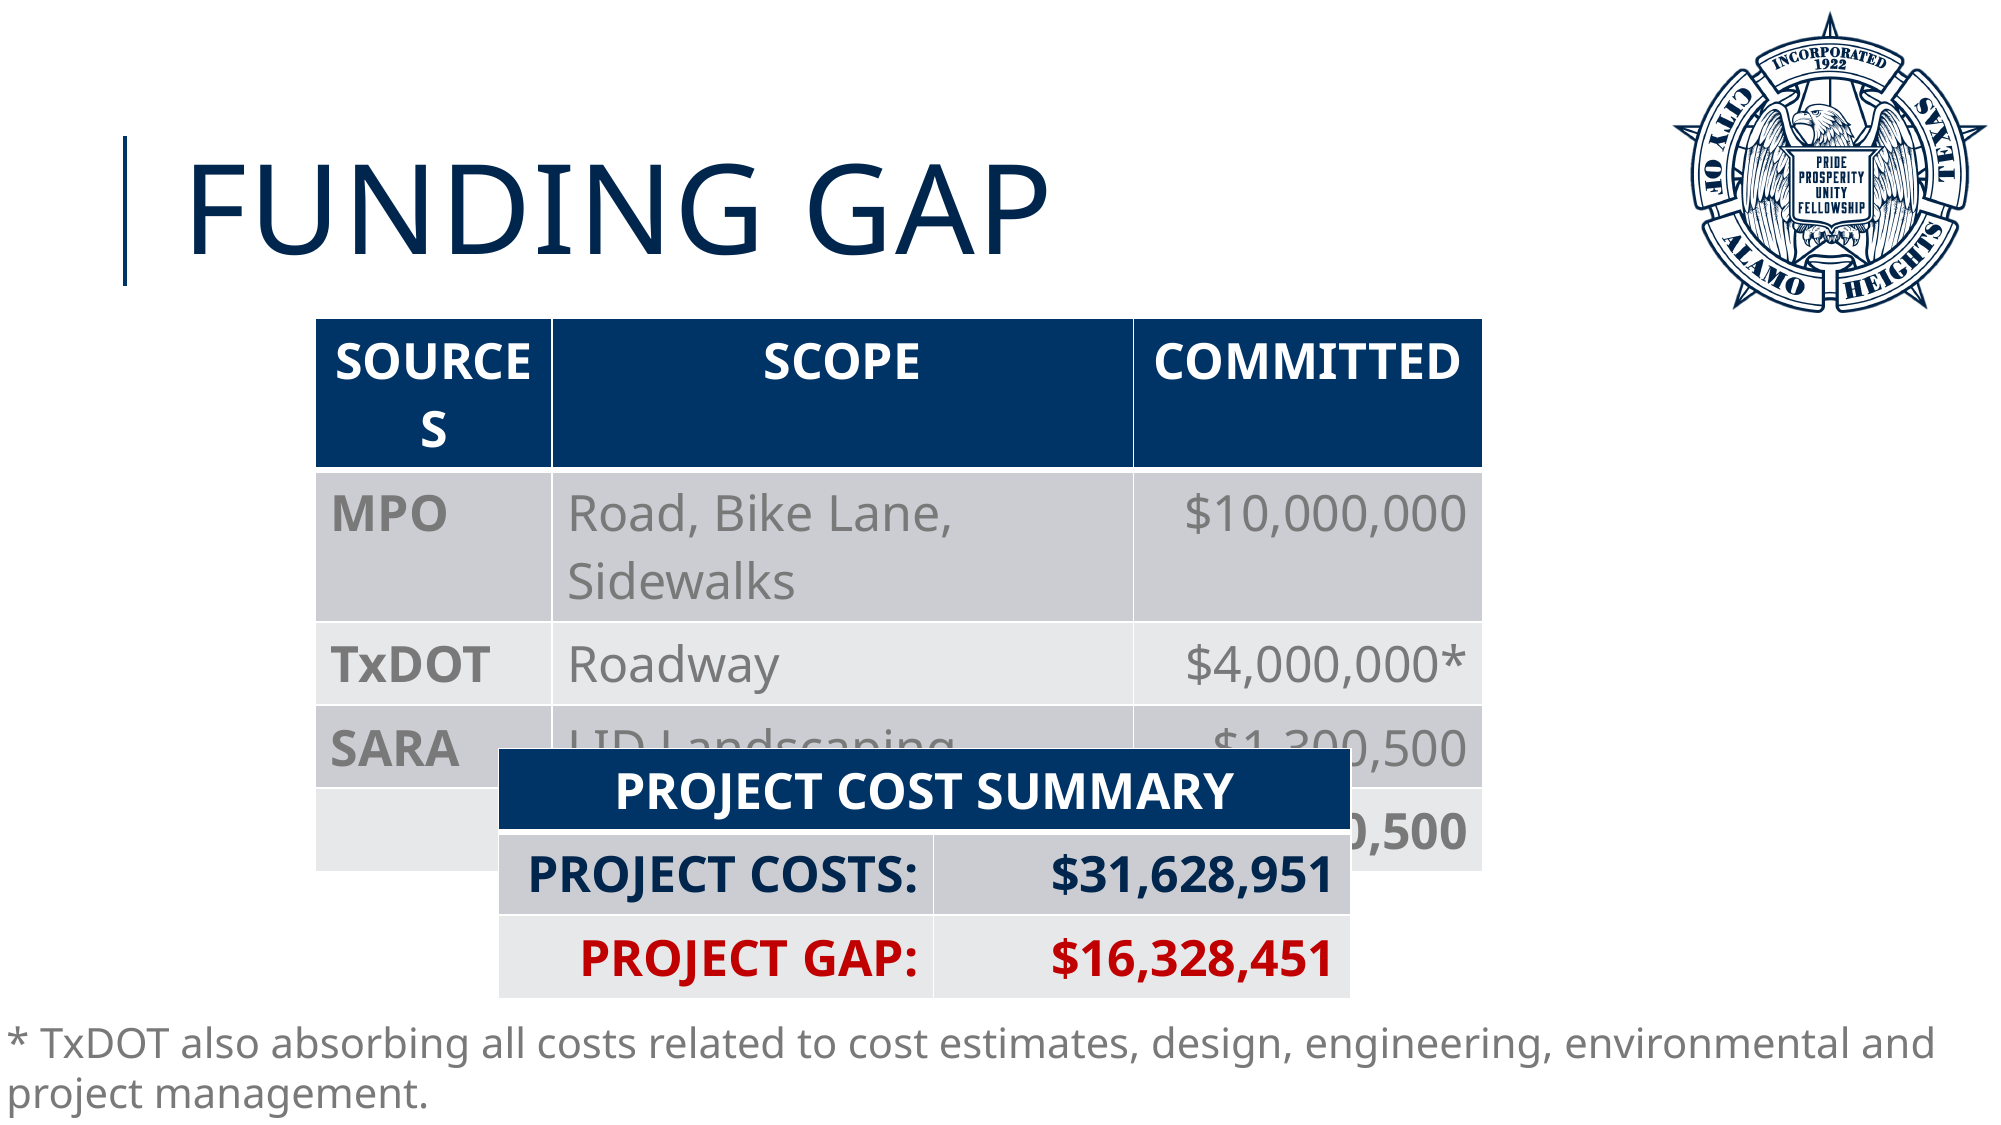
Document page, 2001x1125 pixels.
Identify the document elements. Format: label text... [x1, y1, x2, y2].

table_cell $15,300,500 [1352, 789, 1482, 871]
table_header SOURCES [316, 319, 551, 467]
table_cell Road, Bike Lane, Sidewalks [553, 473, 1133, 621]
table_cell PROJECT GAP: [499, 916, 933, 998]
table_cell [316, 789, 498, 871]
table_cell LID Landscaping [553, 706, 1133, 748]
table_cell Roadway [553, 623, 1133, 704]
table_header SCOPE [553, 319, 1133, 467]
picture [1672, 10, 1988, 314]
text_box * TxDOT also absorbing all costs related to cost estimates, design, engineering, environmental and project management. [0, 1009, 2000, 1125]
table_cell $1,300,500 [1134, 706, 1482, 787]
table_cell PROJECT COSTS: [499, 835, 933, 914]
table_cell $4,000,000* [1134, 623, 1482, 704]
table_cell MPO [316, 473, 551, 621]
table_cell SARA [316, 706, 551, 787]
table_cell TxDOT [316, 623, 551, 704]
table_cell $31,628,951 [934, 835, 1350, 914]
table_cell $10,000,000 [1134, 473, 1482, 621]
table_header COMMITTED [1134, 319, 1482, 467]
table_cell $16,328,451 [934, 916, 1350, 998]
title Funding Gap [168, 96, 1763, 342]
table_header PROJECT COST SUMMARY [499, 749, 1350, 829]
